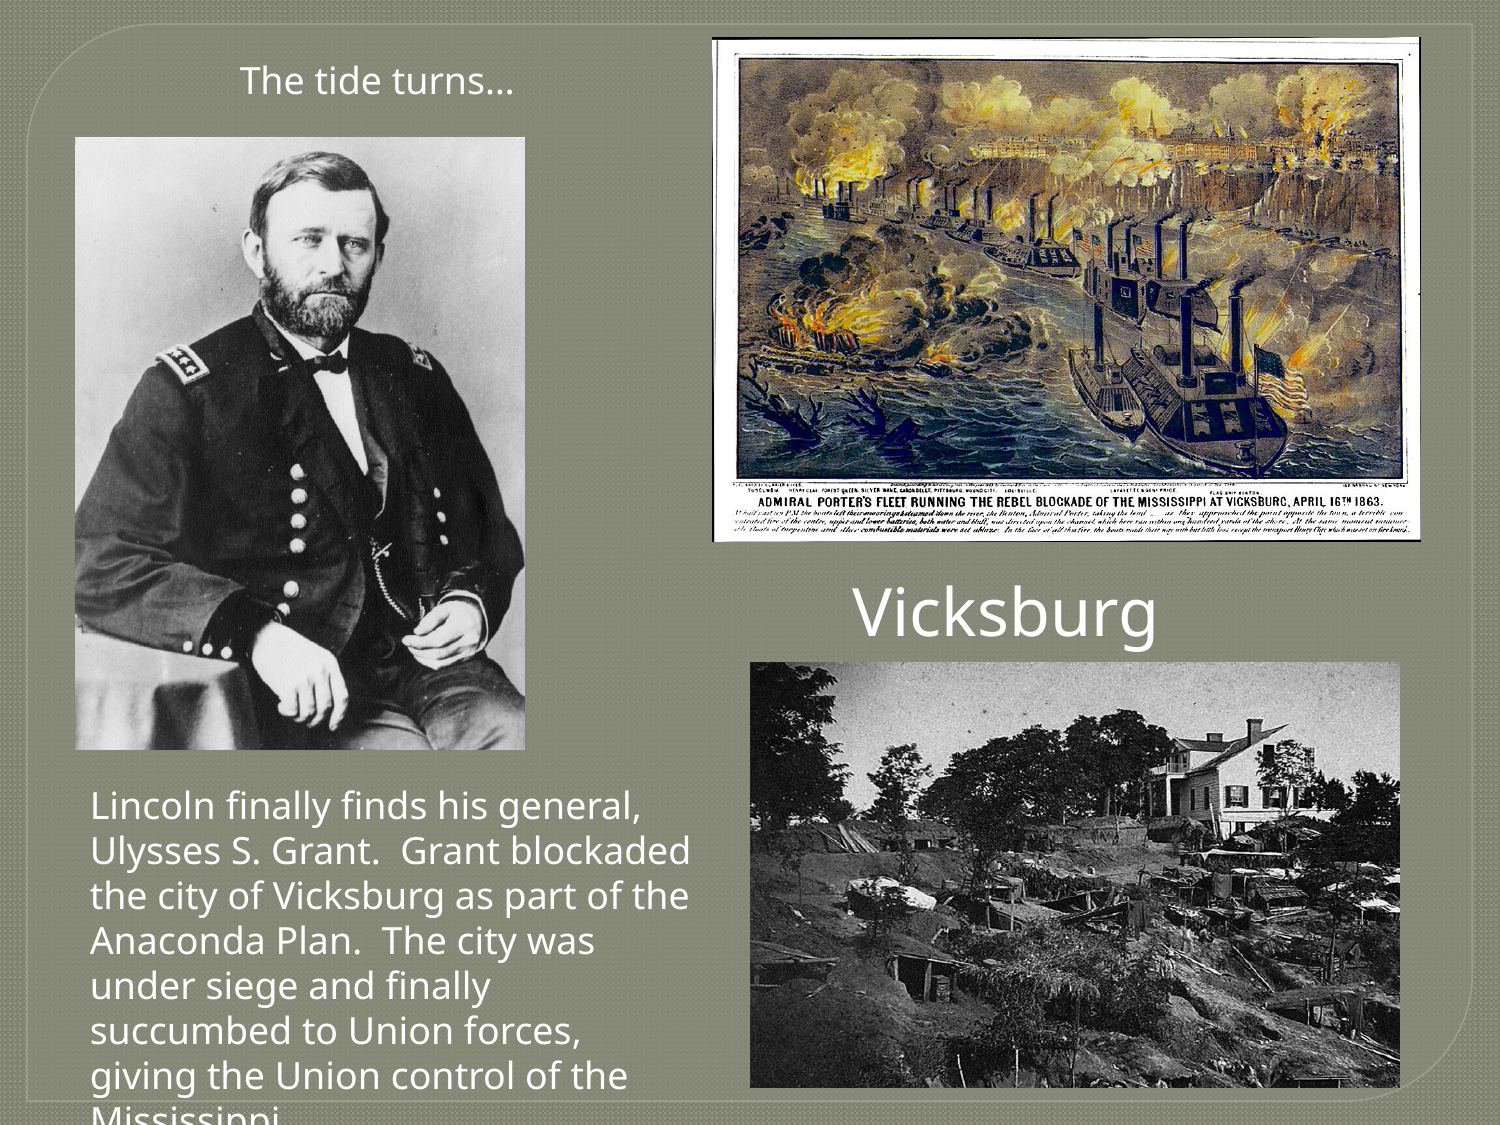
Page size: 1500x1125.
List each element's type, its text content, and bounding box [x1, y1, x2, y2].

text_box The tide turns… [224, 49, 535, 110]
picture [749, 662, 1401, 1088]
text_box Lincoln finally finds his general, Ulysses S. Grant. Grant blockaded the city of Vicksburg as part of the Anaconda Plan. The city was under siege and finally succumbed to Union forces, giving the Union control of the Mississippi. [75, 774, 713, 1125]
picture [74, 137, 526, 751]
text_box Vicksburg [837, 562, 1226, 658]
picture [712, 37, 1422, 542]
